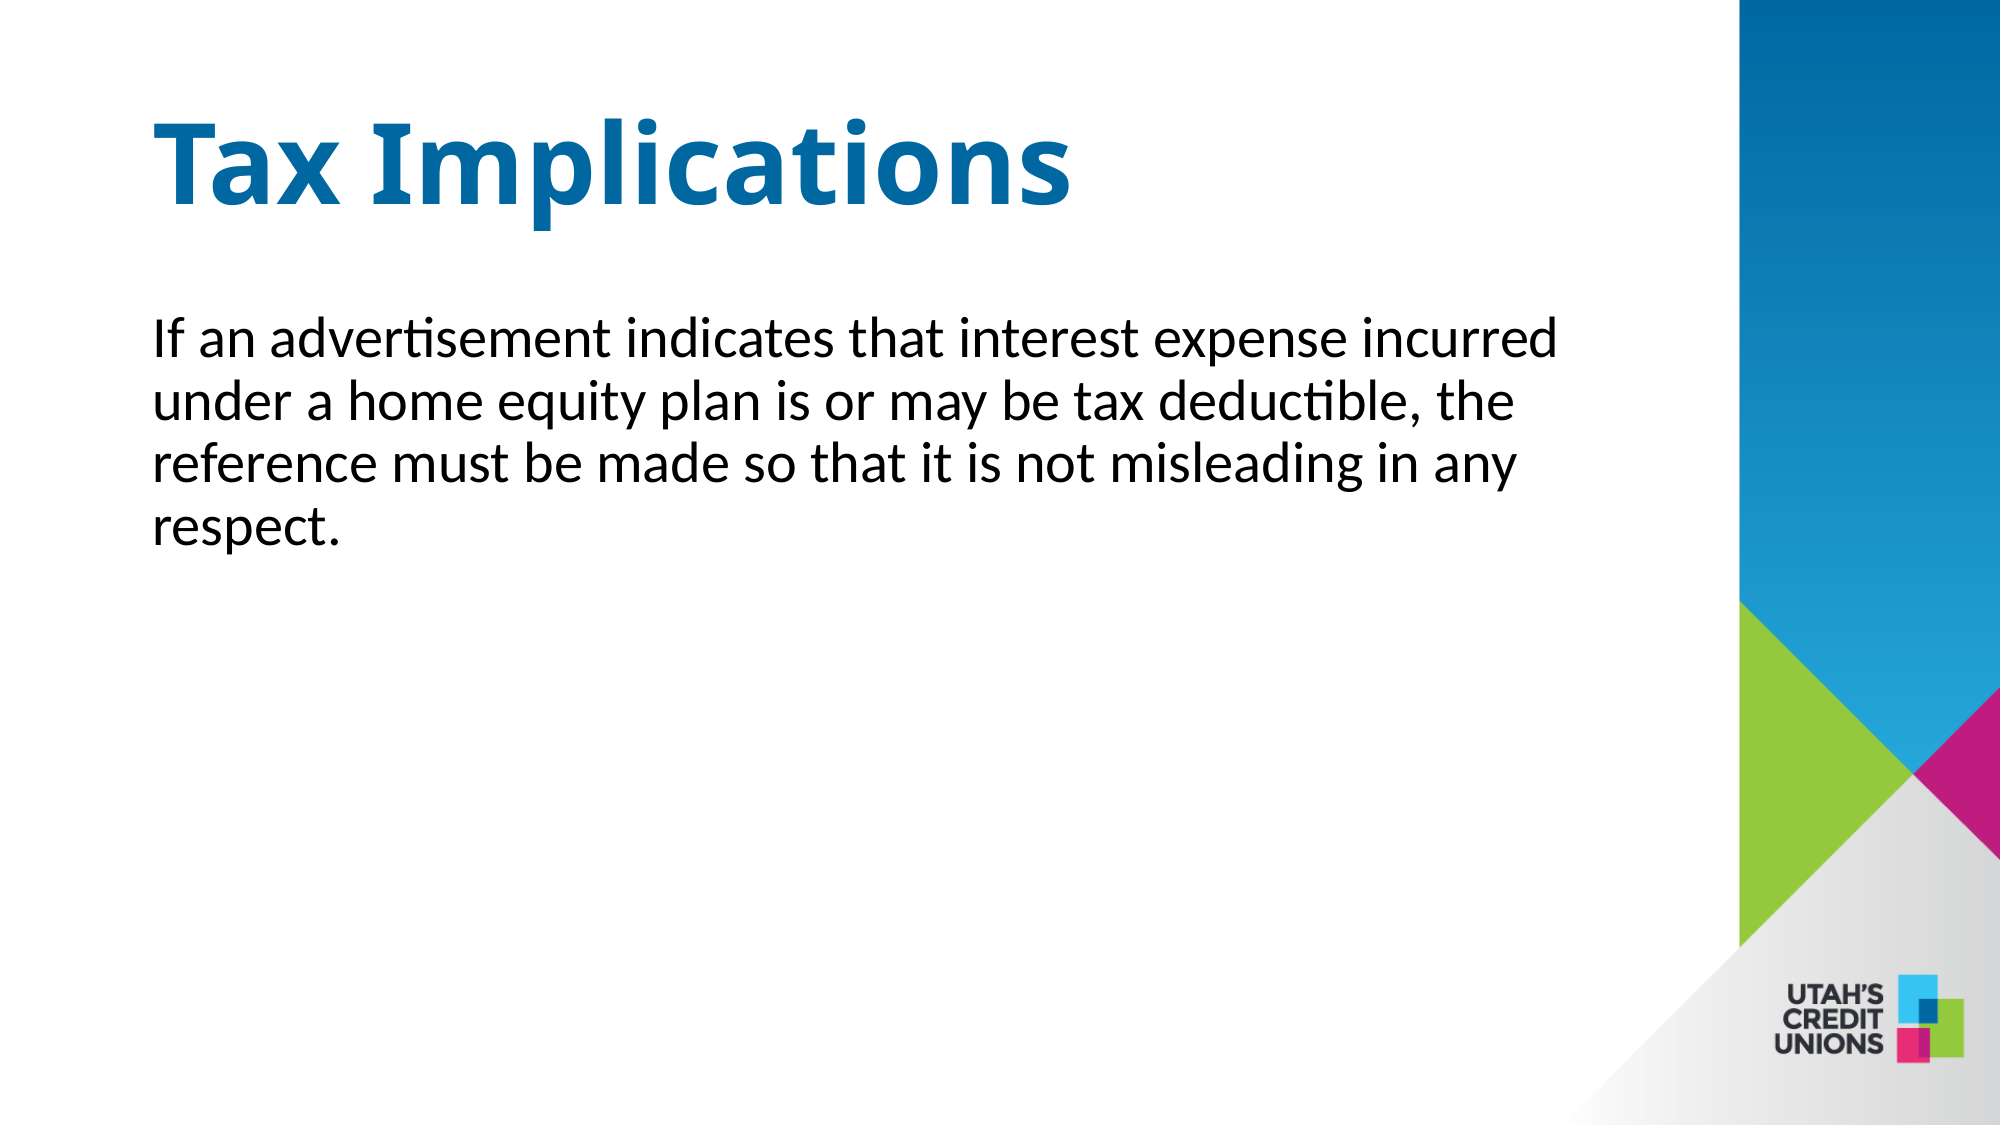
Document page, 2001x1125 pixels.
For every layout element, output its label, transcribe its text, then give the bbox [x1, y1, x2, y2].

title Tax Implications [137, 59, 1562, 278]
picture [1562, 0, 2000, 1125]
list If an advertisement indicates that interest expense incurred under a home equity plan is or may be tax deductible, the reference must be made so that it is not misleading in any respect. [137, 299, 1562, 975]
